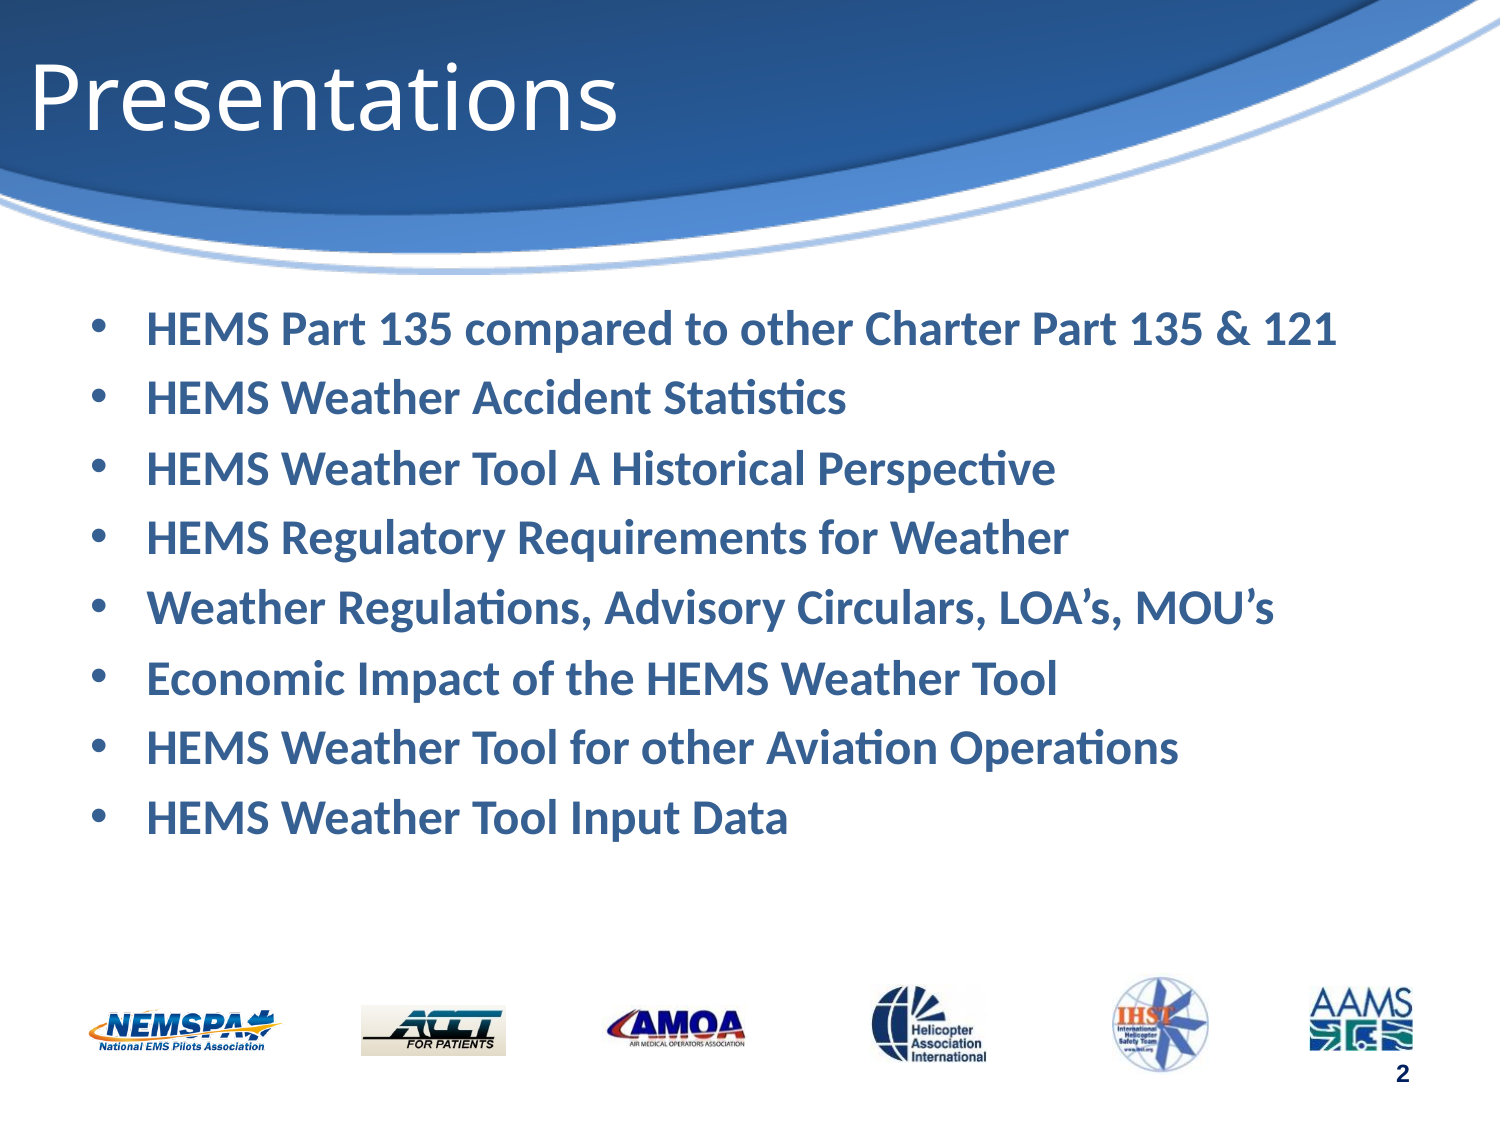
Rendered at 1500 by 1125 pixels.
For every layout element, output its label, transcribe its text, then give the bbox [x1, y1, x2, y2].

picture [361, 1005, 506, 1056]
picture [870, 984, 987, 1063]
picture [1112, 975, 1209, 1042]
picture [87, 1008, 284, 1051]
picture [1309, 986, 1413, 1042]
title Presentations [12, 0, 1363, 188]
picture [0, 0, 1500, 275]
picture [602, 1005, 751, 1048]
list HEMS Part 135 compared to other Charter Part 135 & 121 HEMS Weather Accident Statistics HEMS Weather Tool A Historical Perspective HEMS Regulatory Requirements for Weather Weather Regulations, Advisory Circulars, LOA’s, MOU’s Economic Impact of the HEMS Weather Tool HEMS Weather Tool for other Aviation Operations HEMS Weather Tool Input Data [75, 287, 1425, 975]
slide_number 2 [1074, 1042, 1425, 1103]
